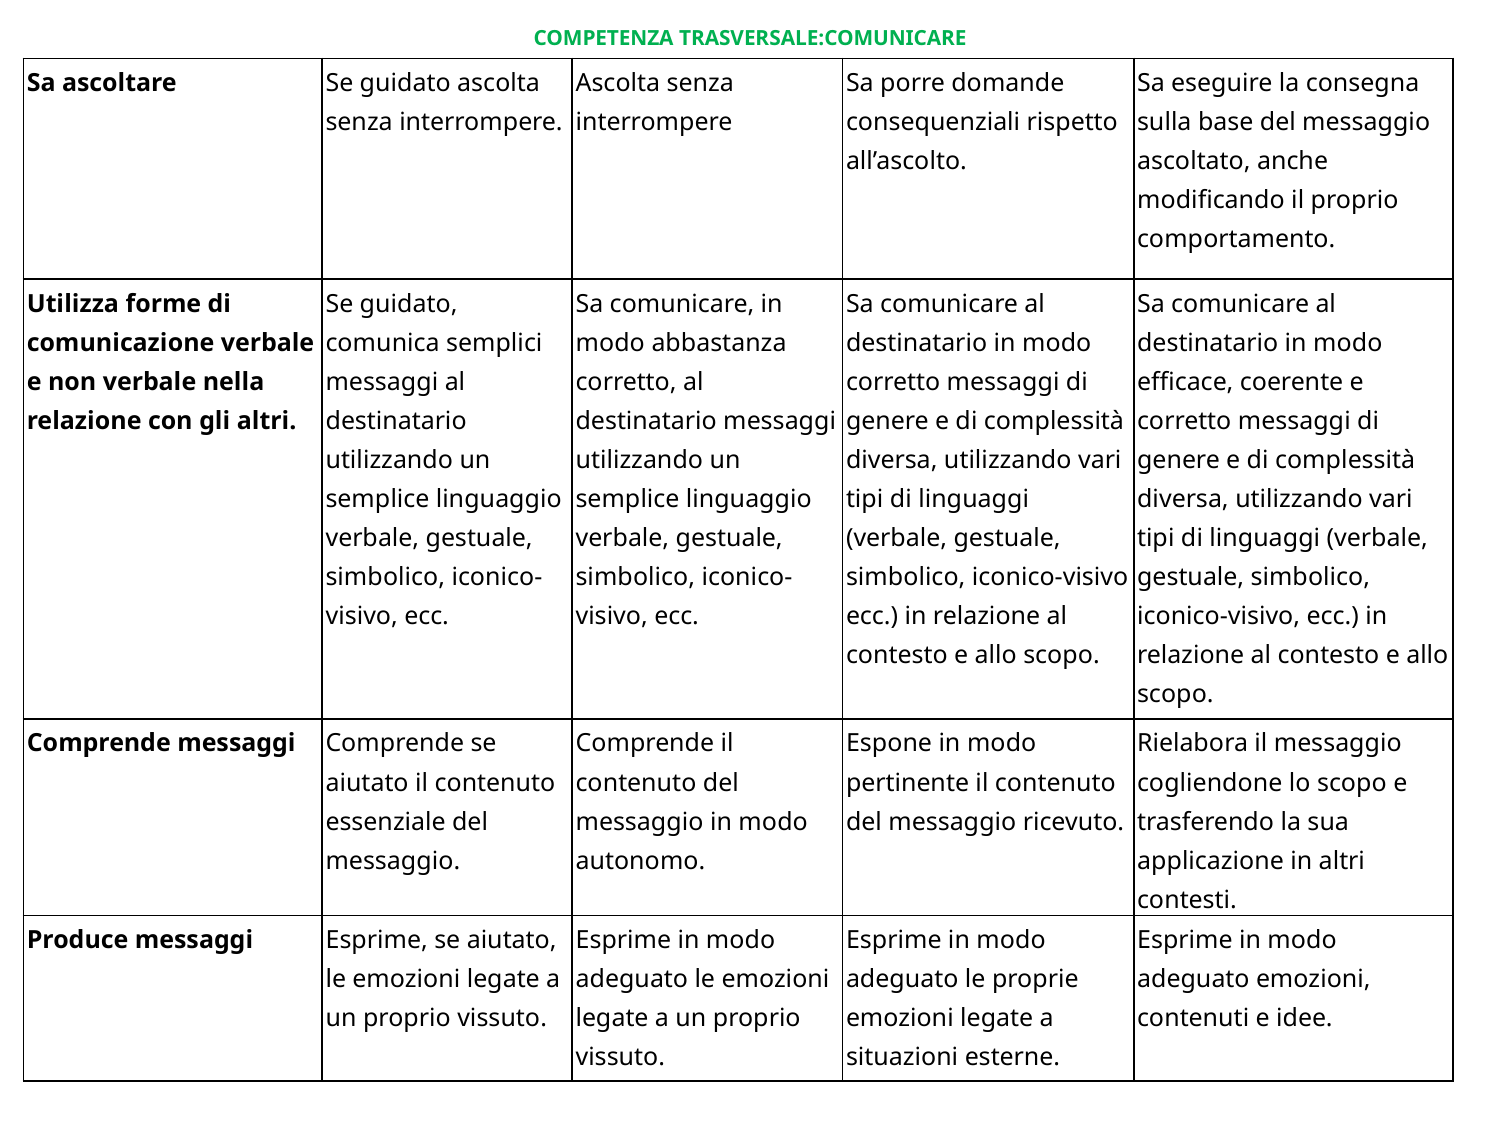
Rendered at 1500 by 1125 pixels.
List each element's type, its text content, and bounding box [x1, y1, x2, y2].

table_cell Esprime in modo adeguato le proprie emozioni legate a situazioni esterne. [843, 916, 1133, 1080]
table_cell Se guidato, comunica semplici messaggi al destinatario utilizzando un semplice linguaggio verbale, gestuale, simbolico, iconico-visivo, ecc. [323, 280, 571, 718]
table_cell Esprime in modo adeguato emozioni, contenuti e idee. [1135, 916, 1452, 1080]
table_header Sa ascoltare [24, 59, 321, 278]
table_cell Comprende messaggi [24, 720, 321, 915]
table_cell Sa comunicare al destinatario in modo corretto messaggi di genere e di complessità diversa, utilizzando vari tipi di linguaggi (verbale, gestuale, simbolico, iconico-visivo ecc.) in relazione al contesto e allo scopo. [843, 280, 1133, 718]
text_box COMPETENZA TRASVERSALE:COMUNICARE [518, 17, 982, 58]
table_header Sa eseguire la consegna sulla base del messaggio ascoltato, anche modificando il proprio comportamento. [1135, 59, 1452, 278]
table_header Ascolta senza interrompere [573, 59, 842, 278]
table_cell Produce messaggi [24, 916, 321, 1080]
table_cell Rielabora il messaggio cogliendone lo scopo e trasferendo la sua applicazione in altri contesti. [1135, 720, 1452, 915]
table_cell Sa comunicare al destinatario in modo efficace, coerente e corretto messaggi di genere e di complessità diversa, utilizzando vari tipi di linguaggi (verbale, gestuale, simbolico, iconico-visivo, ecc.) in relazione al contesto e allo scopo. [1135, 280, 1452, 718]
table_cell Esprime in modo adeguato le emozioni legate a un proprio vissuto. [573, 916, 842, 1080]
table_cell Utilizza forme di comunicazione verbale e non verbale nella relazione con gli altri. [24, 280, 321, 718]
table_header Se guidato ascolta senza interrompere. [323, 59, 571, 278]
table_cell Comprende il contenuto del messaggio in modo autonomo. [573, 720, 842, 915]
table_cell Comprende se aiutato il contenuto essenziale del messaggio. [323, 720, 571, 915]
table_cell Espone in modo pertinente il contenuto del messaggio ricevuto. [843, 720, 1133, 915]
table_cell Sa comunicare, in modo abbastanza corretto, al destinatario messaggi utilizzando un semplice linguaggio verbale, gestuale, simbolico, iconico-visivo, ecc. [573, 280, 842, 718]
table_header Sa porre domande consequenziali rispetto all’ascolto. [843, 59, 1133, 278]
table_cell Esprime, se aiutato, le emozioni legate a un proprio vissuto. [323, 916, 571, 1080]
